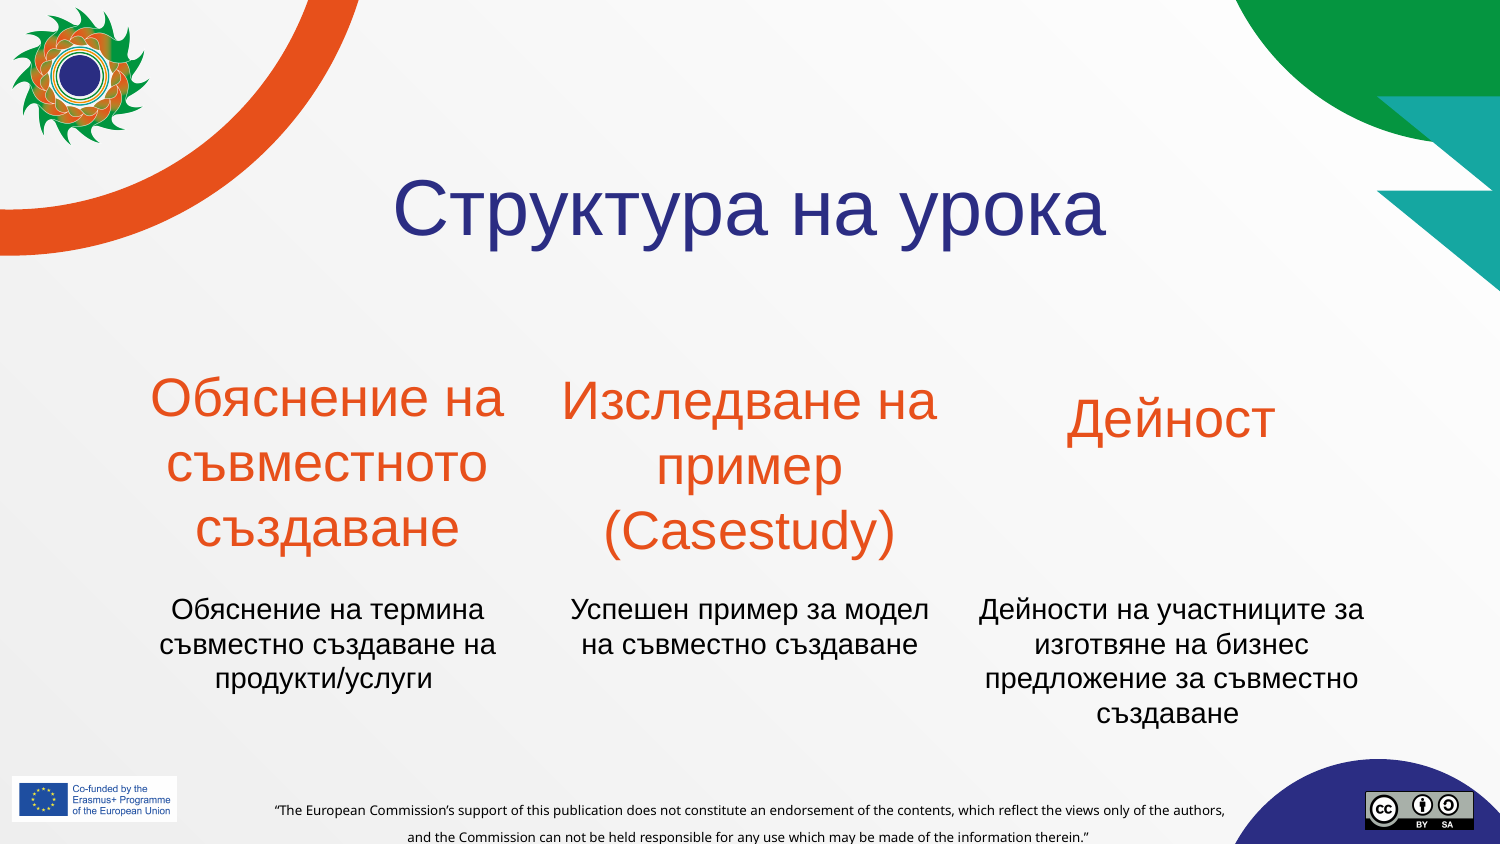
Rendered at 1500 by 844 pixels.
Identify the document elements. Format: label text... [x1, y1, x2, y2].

title Изследване на пример (Casestudy) [538, 350, 961, 451]
picture [1365, 791, 1474, 830]
title Структура на урока [116, 141, 1383, 304]
subtitle Дейности на участниците за изготвяне на бизнес предложение за съвместно създаване [961, 574, 1383, 680]
picture [11, 776, 177, 822]
picture [11, 6, 151, 147]
title Обяснение на съвместното създаване [116, 347, 539, 448]
subtitle Обяснение на термина съвместно създаване на продукти/услуги [116, 574, 538, 680]
title Дейност [961, 367, 1383, 468]
subtitle Успешен пример за модел на съвместно създавaне [538, 574, 961, 680]
